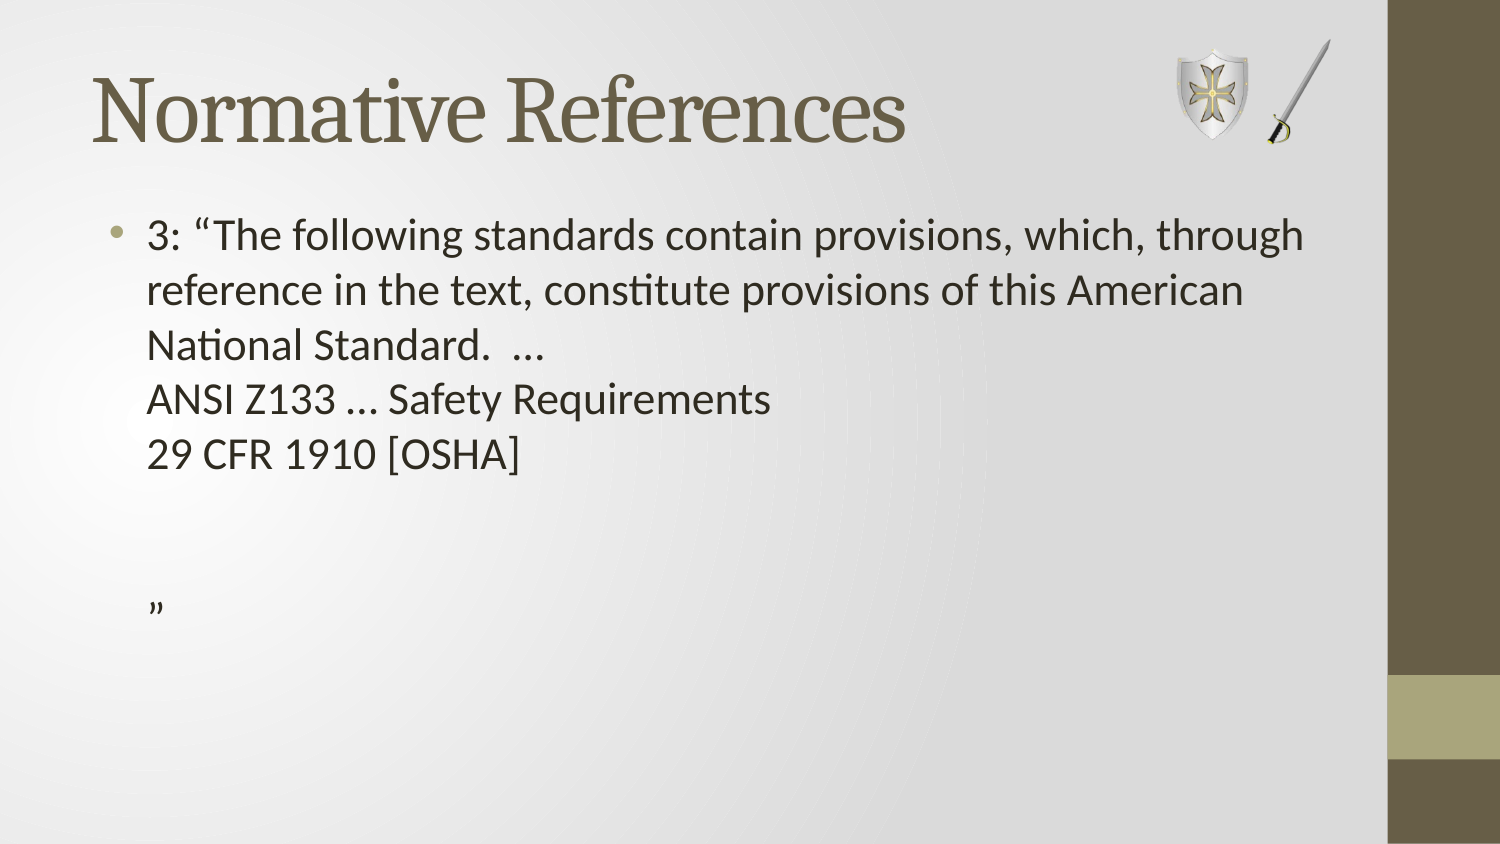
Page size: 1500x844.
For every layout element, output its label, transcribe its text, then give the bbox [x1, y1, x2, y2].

list 3: “The following standards contain provisions, which, through reference in the text, constitute provisions of this American National Standard. … ANSI Z133 … Safety Requirements 29 CFR 1910 [OSHA] ” [75, 196, 1325, 788]
title Normative References [75, 33, 1325, 175]
picture [1174, 35, 1355, 150]
